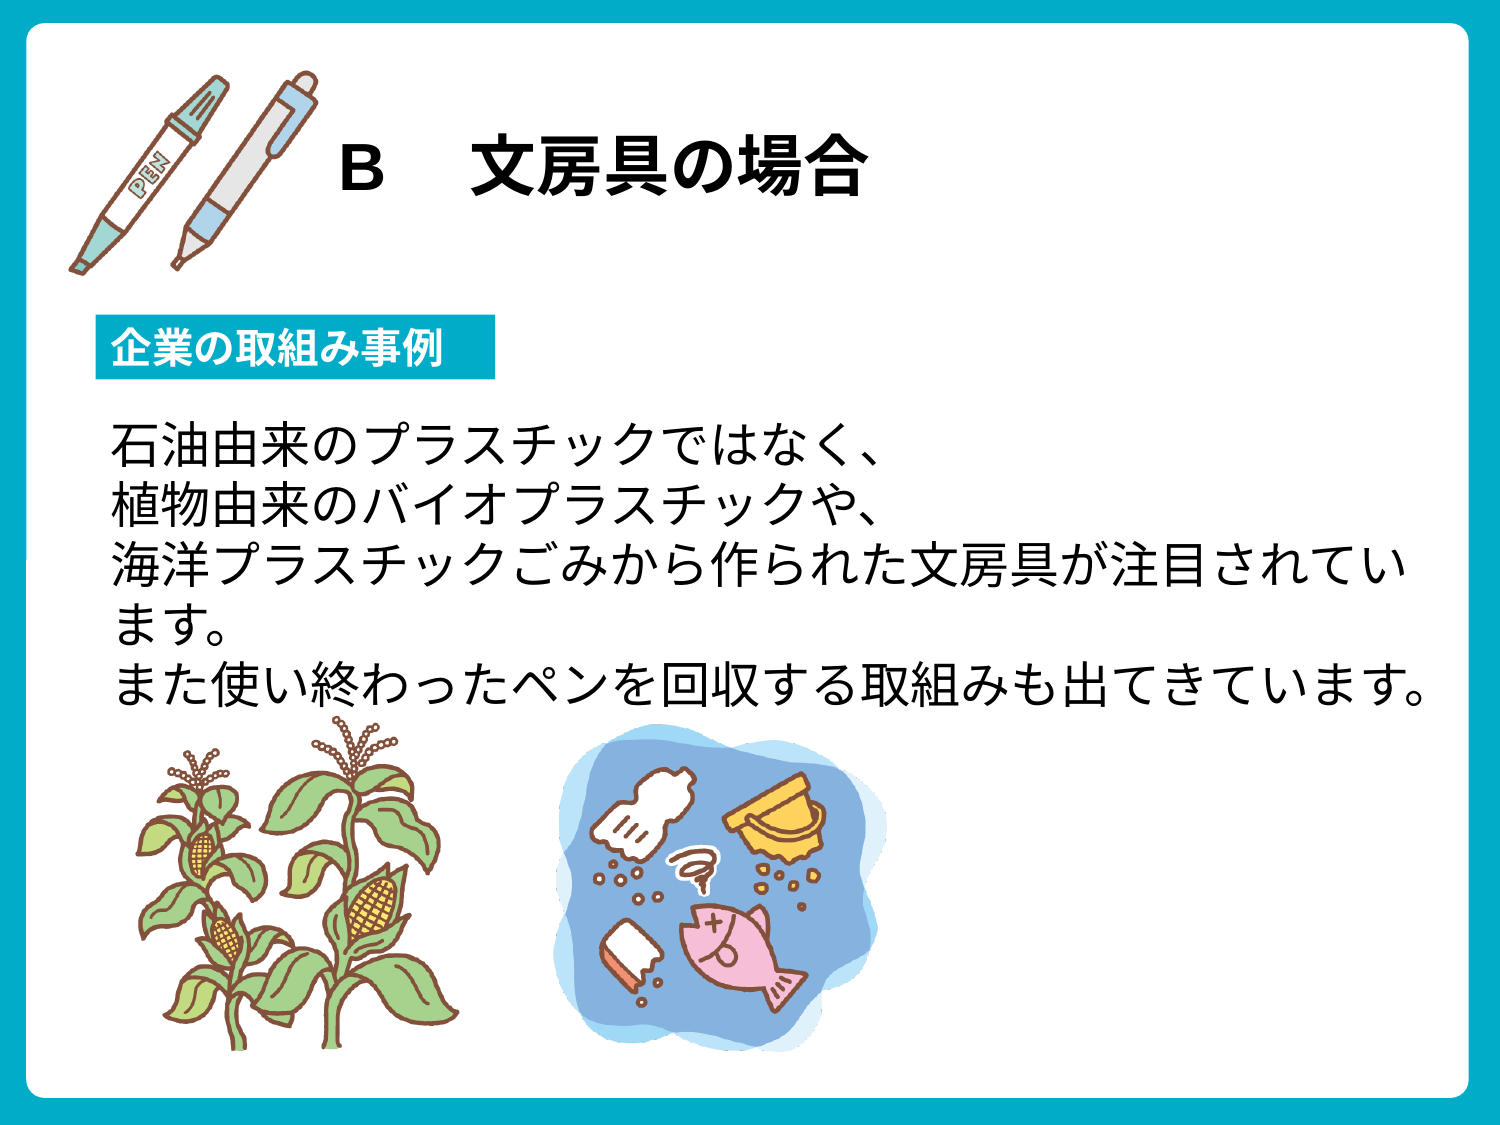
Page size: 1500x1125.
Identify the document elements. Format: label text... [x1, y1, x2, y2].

picture [108, 703, 482, 1077]
picture [529, 702, 904, 1077]
text_box B 文房具の場合 [336, 115, 1154, 221]
text_box 企業の取組み事例 [95, 314, 496, 380]
picture [52, 33, 336, 318]
text_box 石油由来のプラスチックではなく、 植物由来のバイオプラスチックや、 海洋プラスチックごみから作られた文房具が注目されています。 また使い終わったペンを回収する取組みも出てきています。 [94, 405, 1473, 659]
